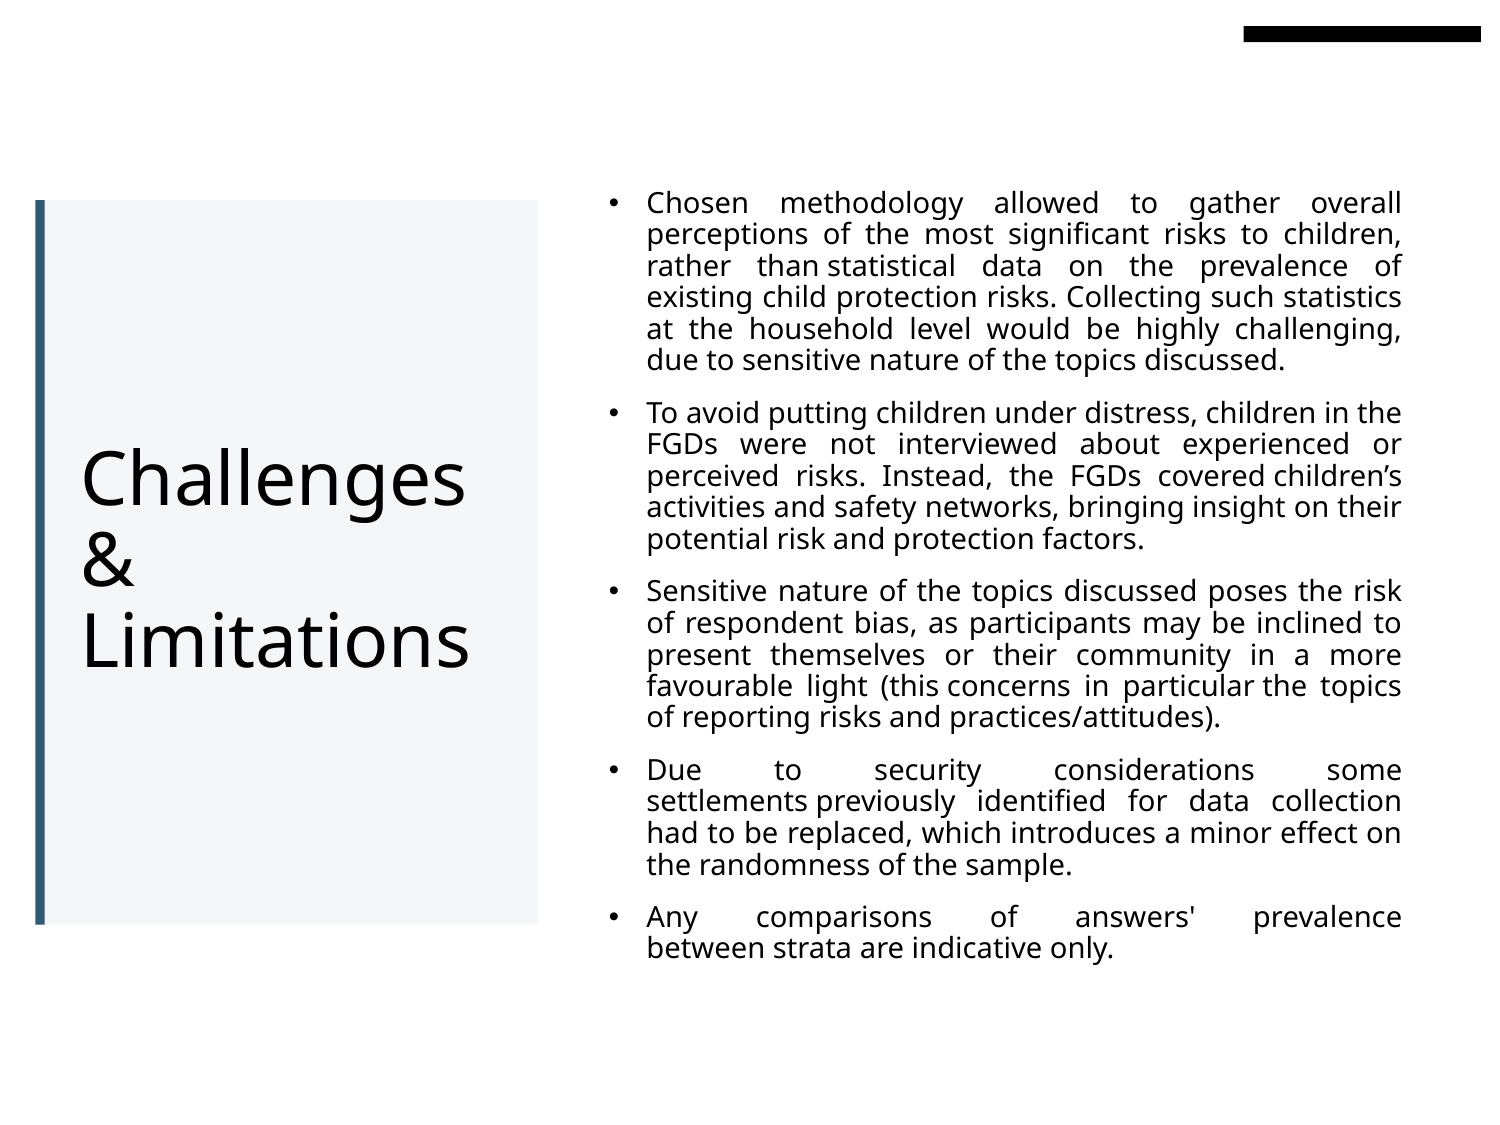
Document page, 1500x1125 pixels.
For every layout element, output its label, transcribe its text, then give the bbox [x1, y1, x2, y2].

list Chosen methodology allowed to gather overall perceptions of the most significant risks to children, rather than statistical data on the prevalence of existing child protection risks. Collecting such statistics at the household level would be highly challenging, due to sensitive nature of the topics discussed. To avoid putting children under distress, children in the FGDs were not interviewed about experienced or perceived risks. Instead, the FGDs covered children’s activities and safety networks, bringing insight on their potential risk and protection factors. Sensitive nature of the topics discussed poses the risk of respondent bias, as participants may be inclined to present themselves or their community in a more favourable light (this concerns in particular the topics of reporting risks and practices/attitudes). Due to security considerations some settlements previously identified for data collection had to be replaced, which introduces a minor effect on the randomness of the sample. Any comparisons of answers' prevalence between strata are indicative only. [593, 87, 1418, 1067]
title Challenges & Limitations [65, 382, 517, 743]
